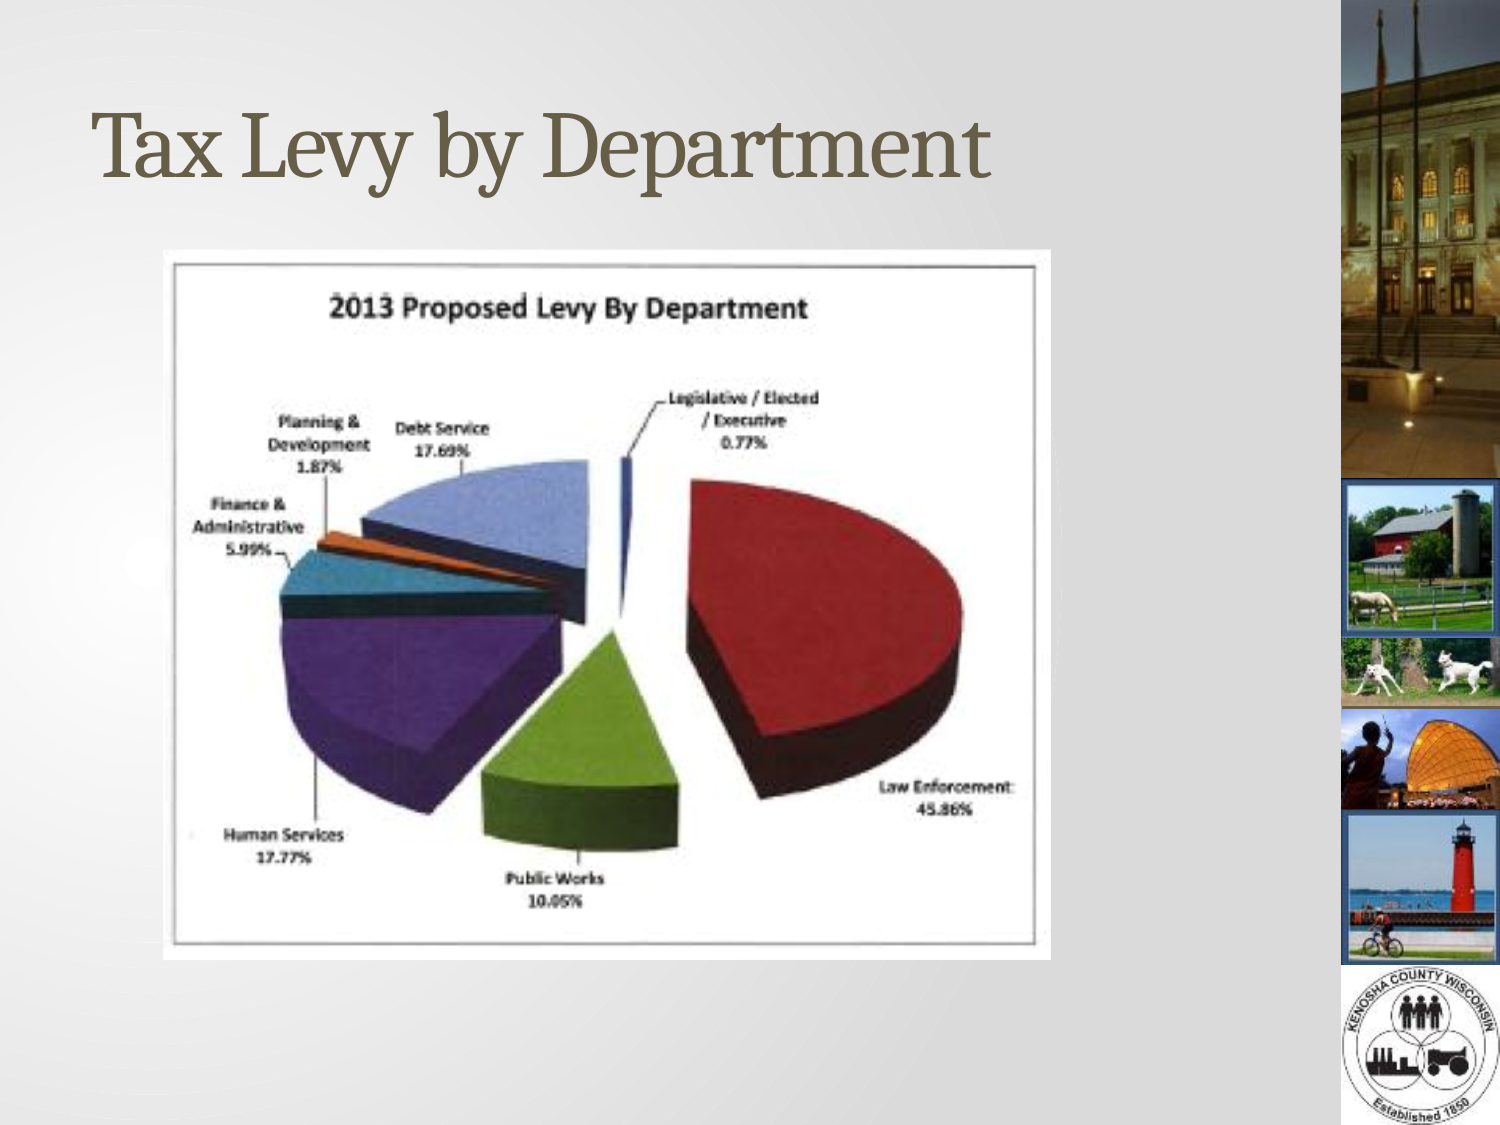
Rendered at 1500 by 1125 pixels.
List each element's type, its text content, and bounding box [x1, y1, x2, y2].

title Tax Levy by Department [75, 45, 1325, 233]
picture [1341, 709, 1500, 1125]
picture [1341, 0, 1500, 706]
picture [164, 160, 1050, 1050]
